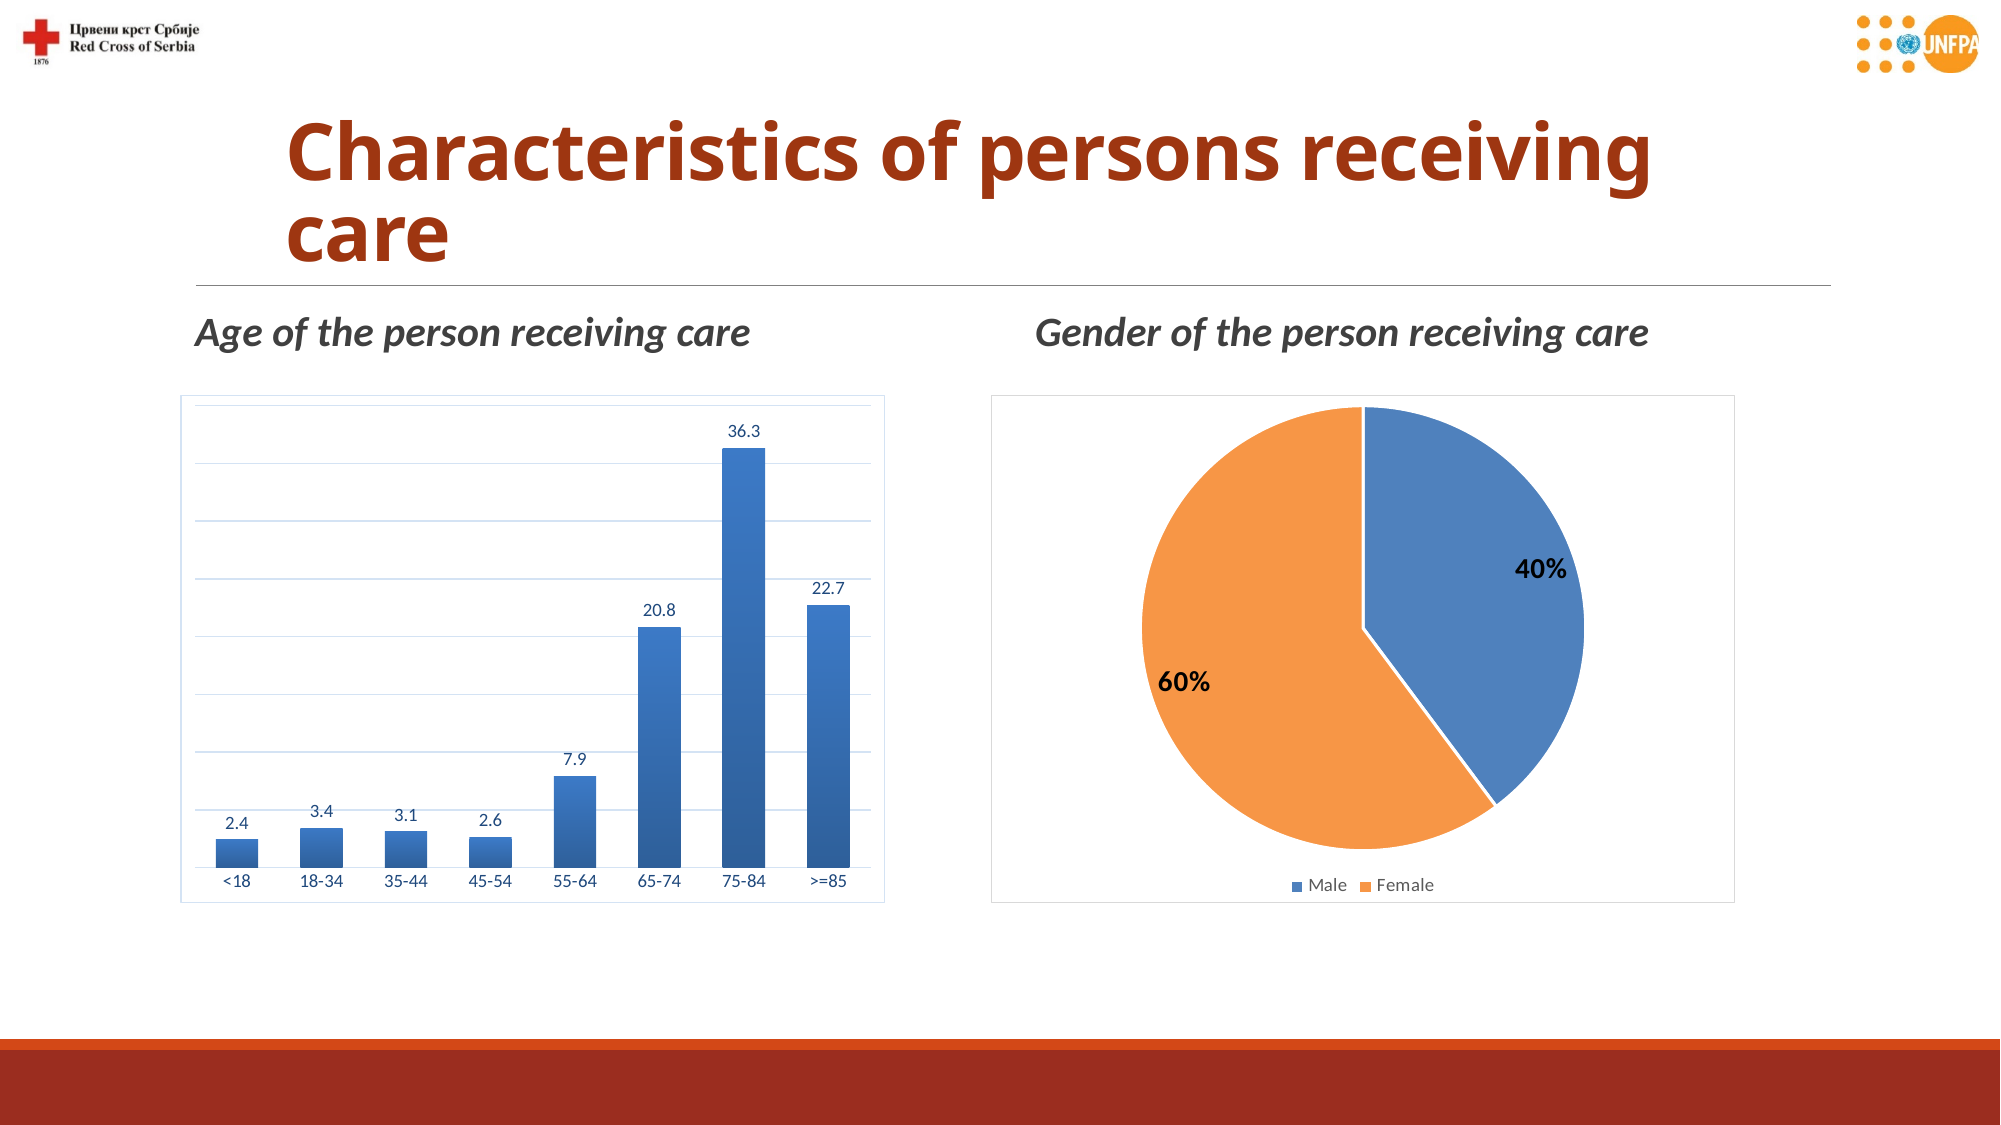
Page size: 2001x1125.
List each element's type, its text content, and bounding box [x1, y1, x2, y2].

chart [179, 394, 886, 904]
chart [990, 394, 1736, 904]
list Age of the person receiving care [180, 302, 990, 963]
picture [1857, 15, 1980, 73]
list Gender of the person receiving care [1020, 302, 1830, 963]
picture [15, 4, 208, 73]
title Characteristics of persons receiving care [270, 107, 1830, 285]
